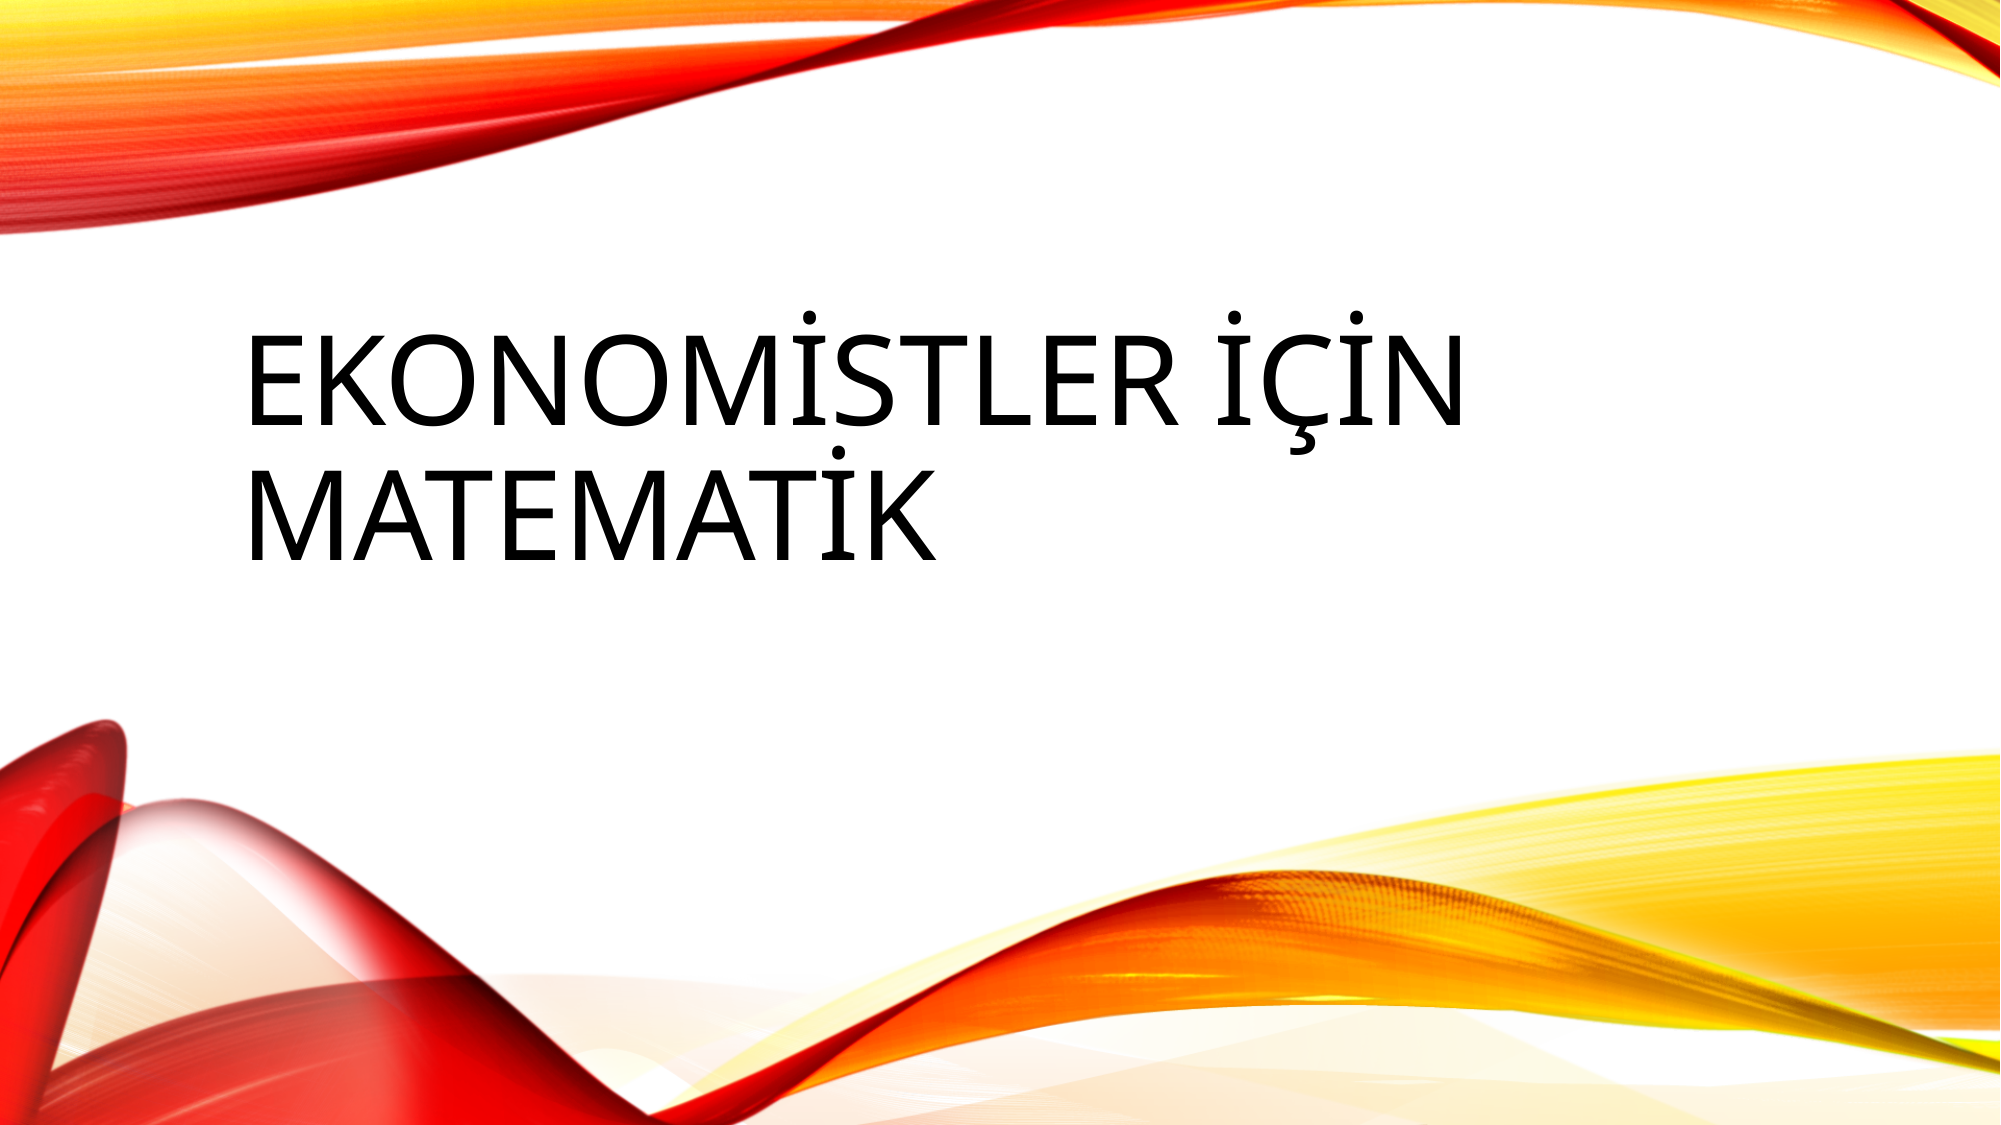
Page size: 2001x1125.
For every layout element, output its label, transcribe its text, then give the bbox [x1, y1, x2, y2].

title EKONOMİSTLER İÇİN MATEMATİK [225, 295, 1775, 596]
picture [0, 0, 2000, 237]
picture [0, 717, 2000, 1125]
